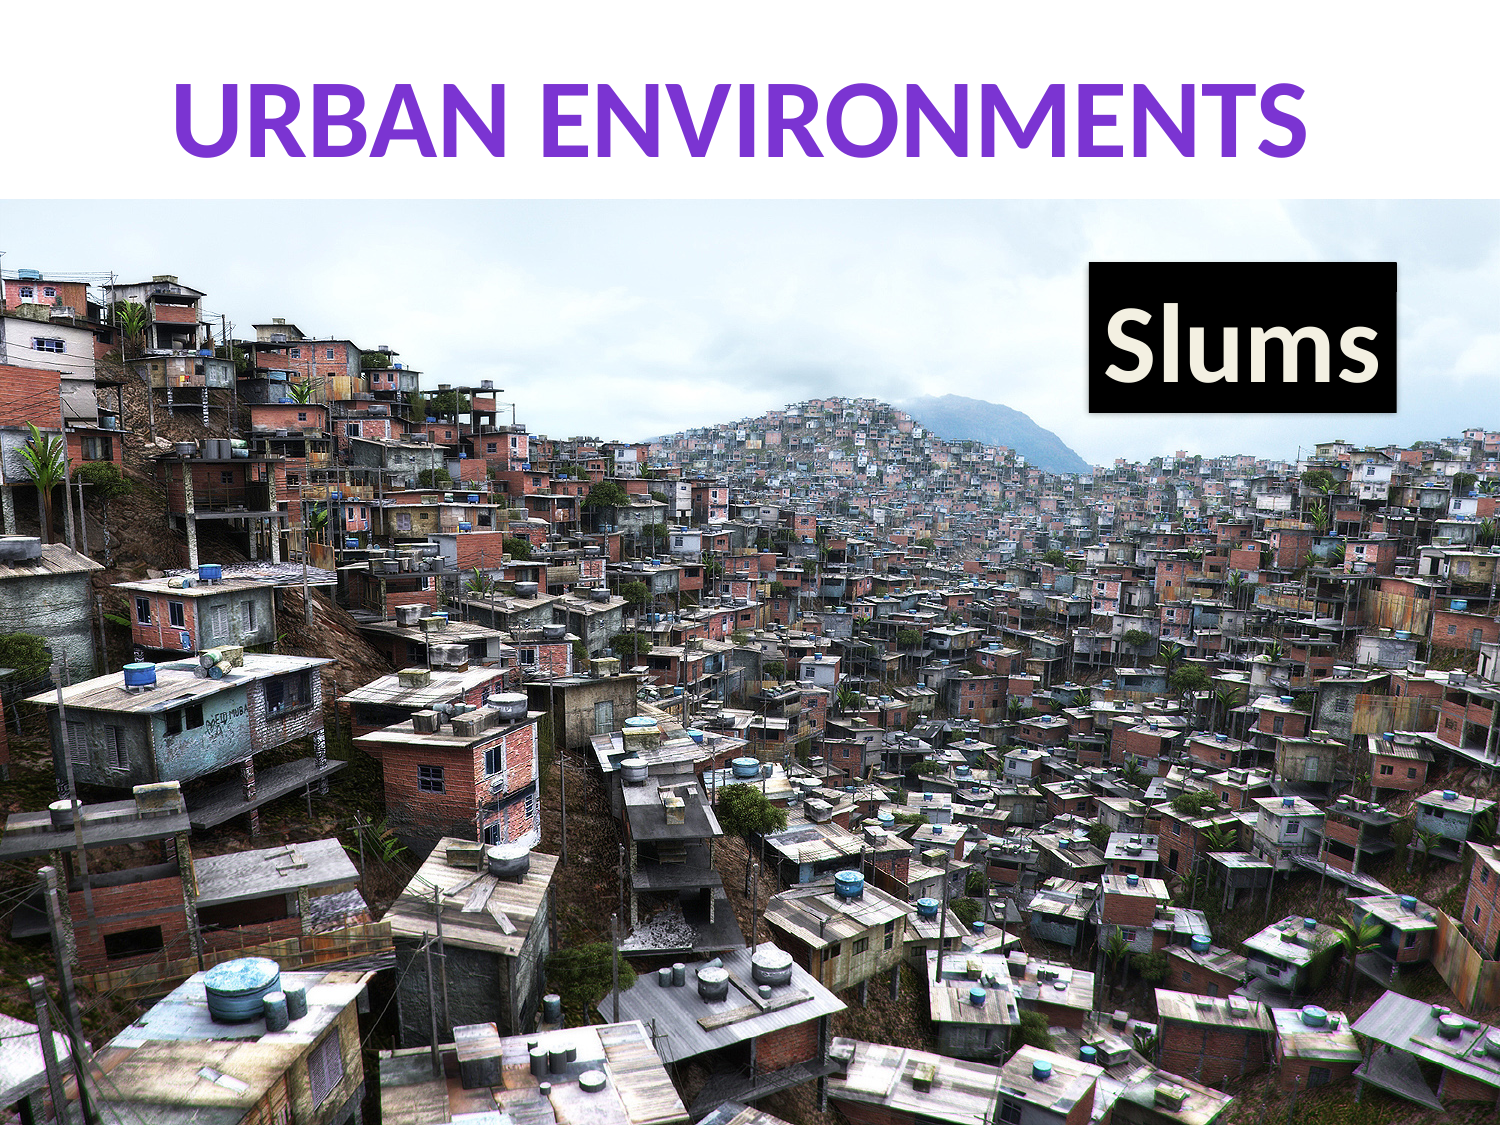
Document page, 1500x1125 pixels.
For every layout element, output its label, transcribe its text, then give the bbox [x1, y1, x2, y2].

picture [0, 199, 1500, 1125]
text_box Urban Environments [155, 37, 1326, 188]
